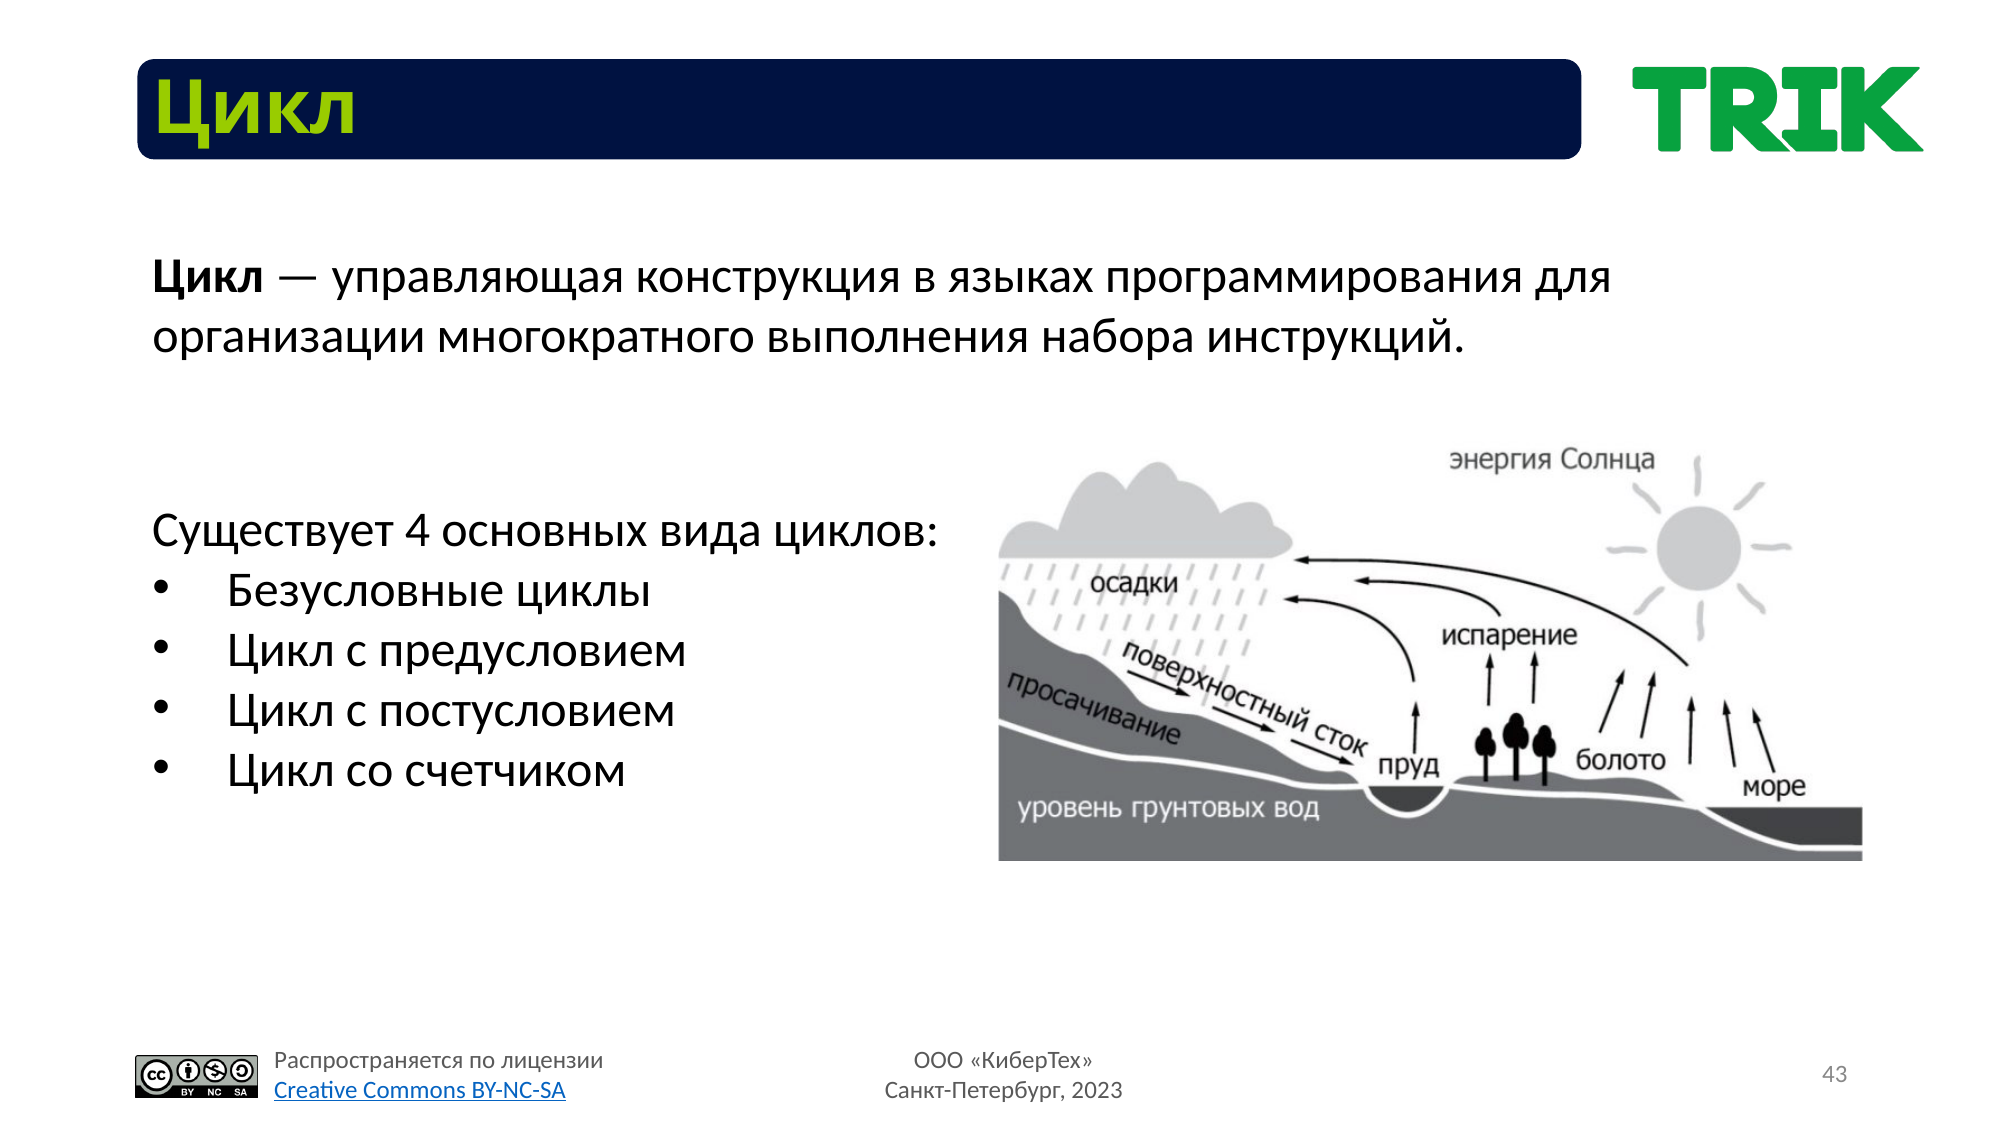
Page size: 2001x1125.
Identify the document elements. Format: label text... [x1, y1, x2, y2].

picture [1631, 64, 1924, 154]
text_box Существует 4 основных вида циклов: Безусловные циклы Цикл с предусловием Цикл с постусловием Цикл со счетчиком [137, 489, 993, 804]
text_box 43 [1412, 1042, 1863, 1103]
picture [135, 1055, 258, 1098]
picture [998, 435, 1863, 861]
text_box Цикл [137, 61, 1582, 163]
text_box Цикл — управляющая конструкция в языках программирования для организации многократного выполнения набора инструкций. [137, 234, 1863, 370]
